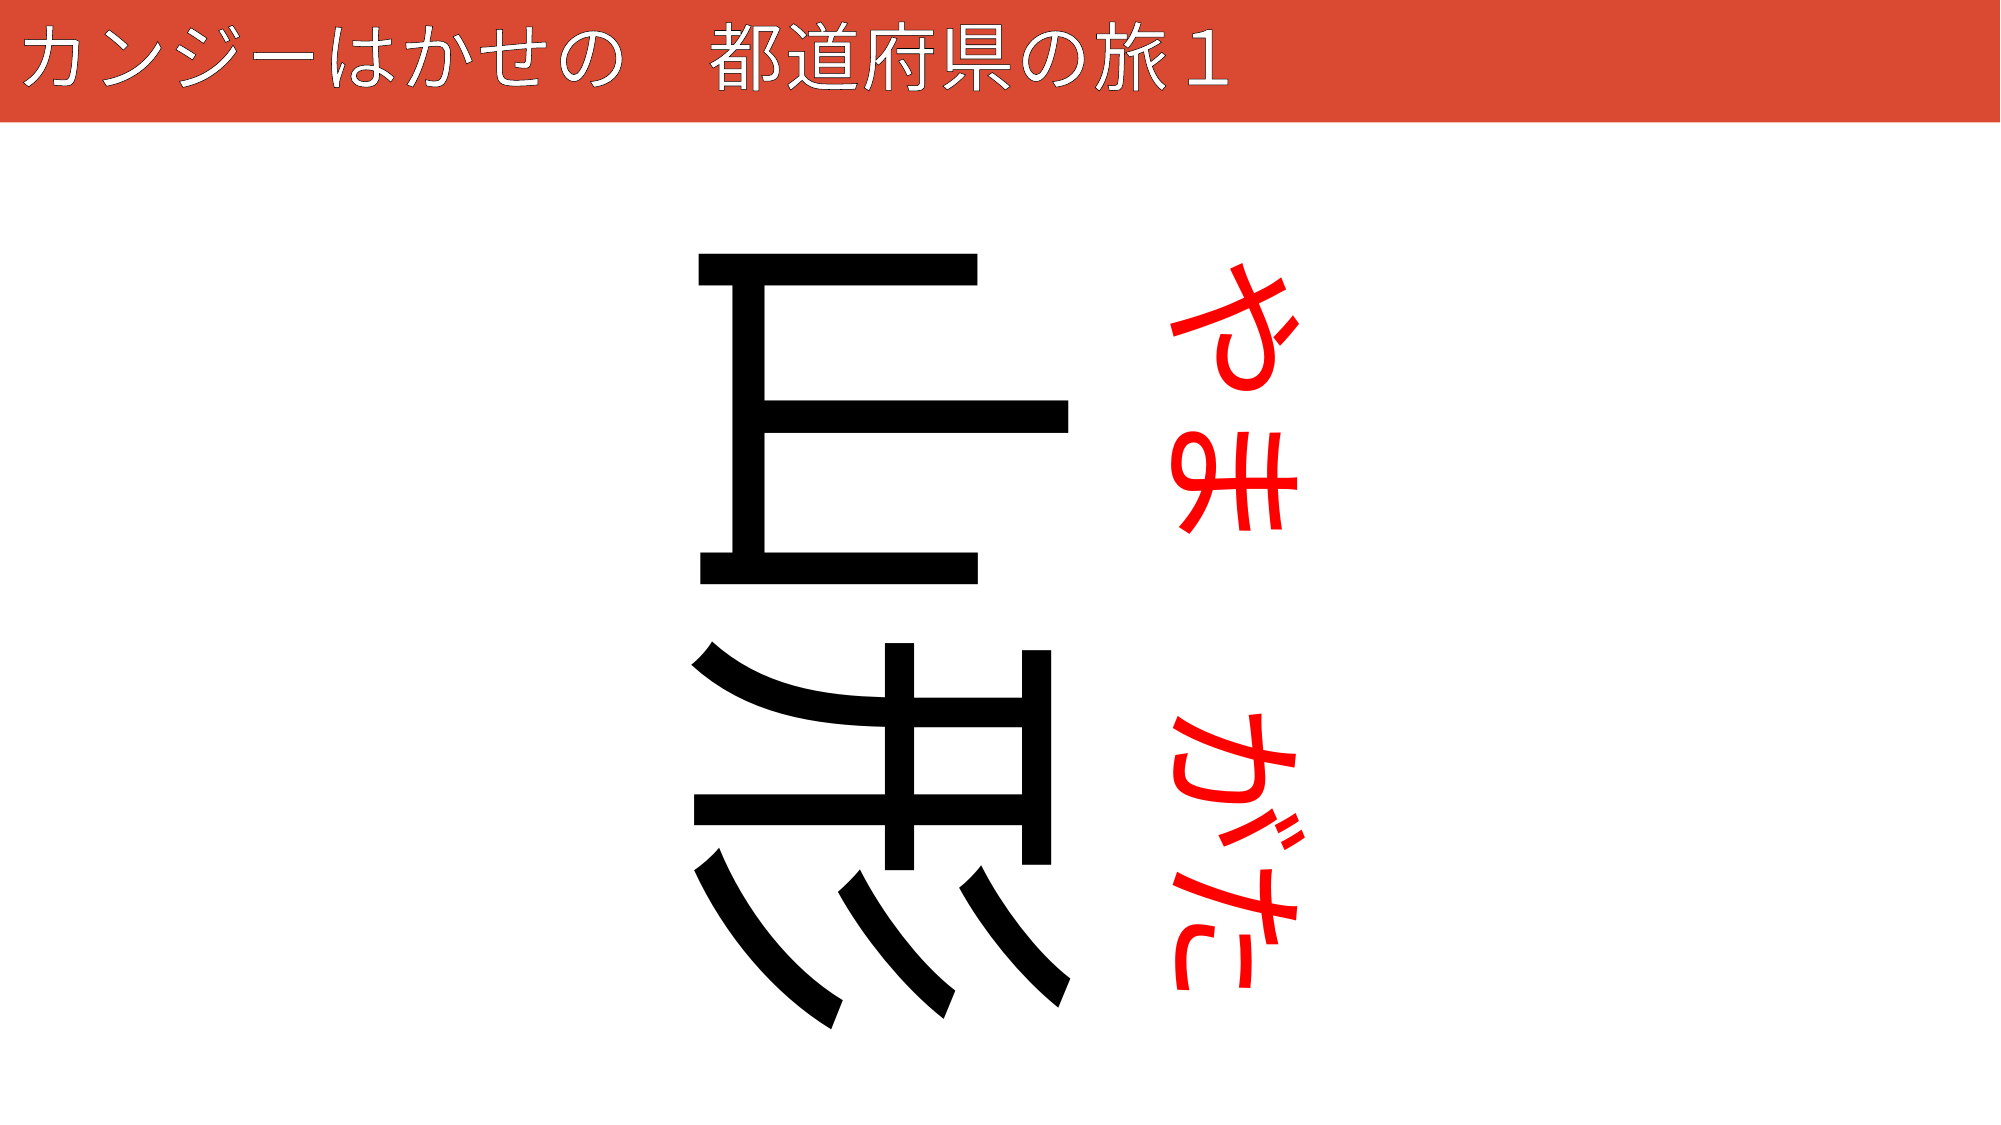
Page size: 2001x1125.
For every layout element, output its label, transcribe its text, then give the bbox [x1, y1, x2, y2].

text_box やま がた [1124, 239, 1337, 1012]
text_box 山形 [616, 195, 1152, 1125]
slide_number 43 [1712, 0, 2000, 123]
title カンジーはかせの 都道府県の旅１ [0, 0, 1712, 123]
